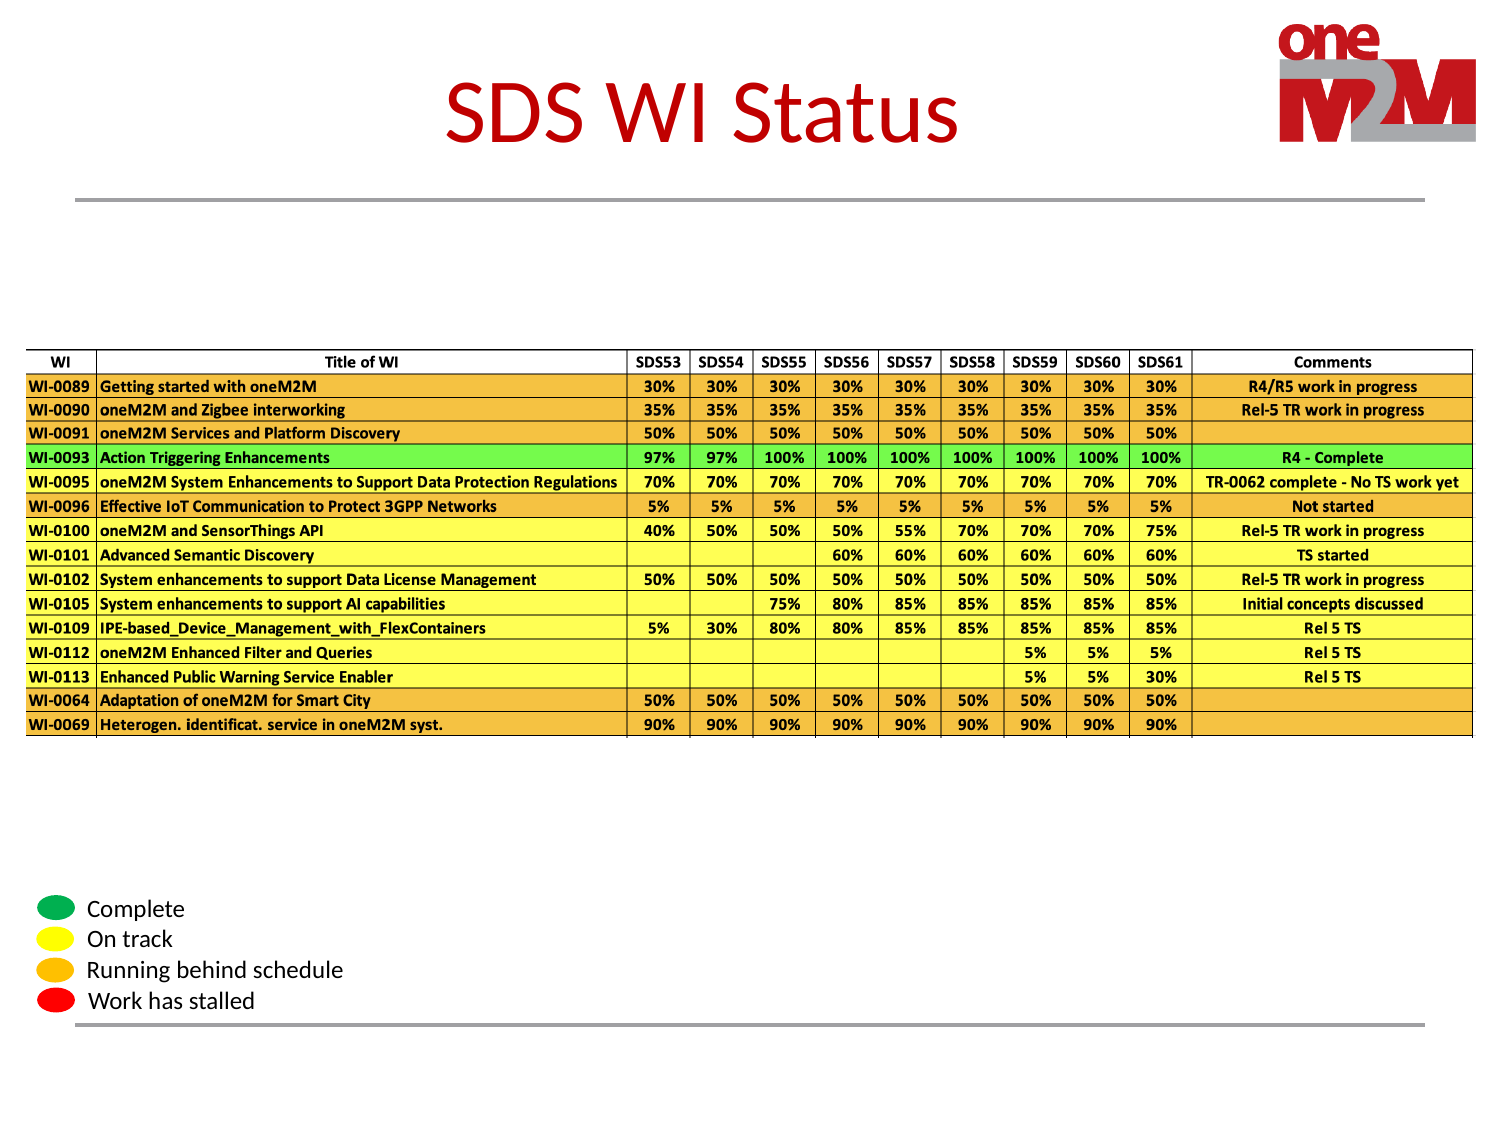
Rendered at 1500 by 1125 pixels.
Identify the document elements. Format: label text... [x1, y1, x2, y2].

text_box [34, 924, 72, 954]
text_box Complete [72, 884, 201, 930]
text_box On track [72, 914, 188, 946]
text_box Work has stalled [73, 977, 271, 1022]
title SDS WI Status [38, 43, 1389, 231]
text_box Running behind schedule [71, 946, 359, 991]
text_box [35, 985, 73, 1015]
text_box [35, 893, 72, 923]
picture [26, 349, 1476, 738]
picture [1254, 0, 1500, 168]
text_box [34, 955, 71, 985]
